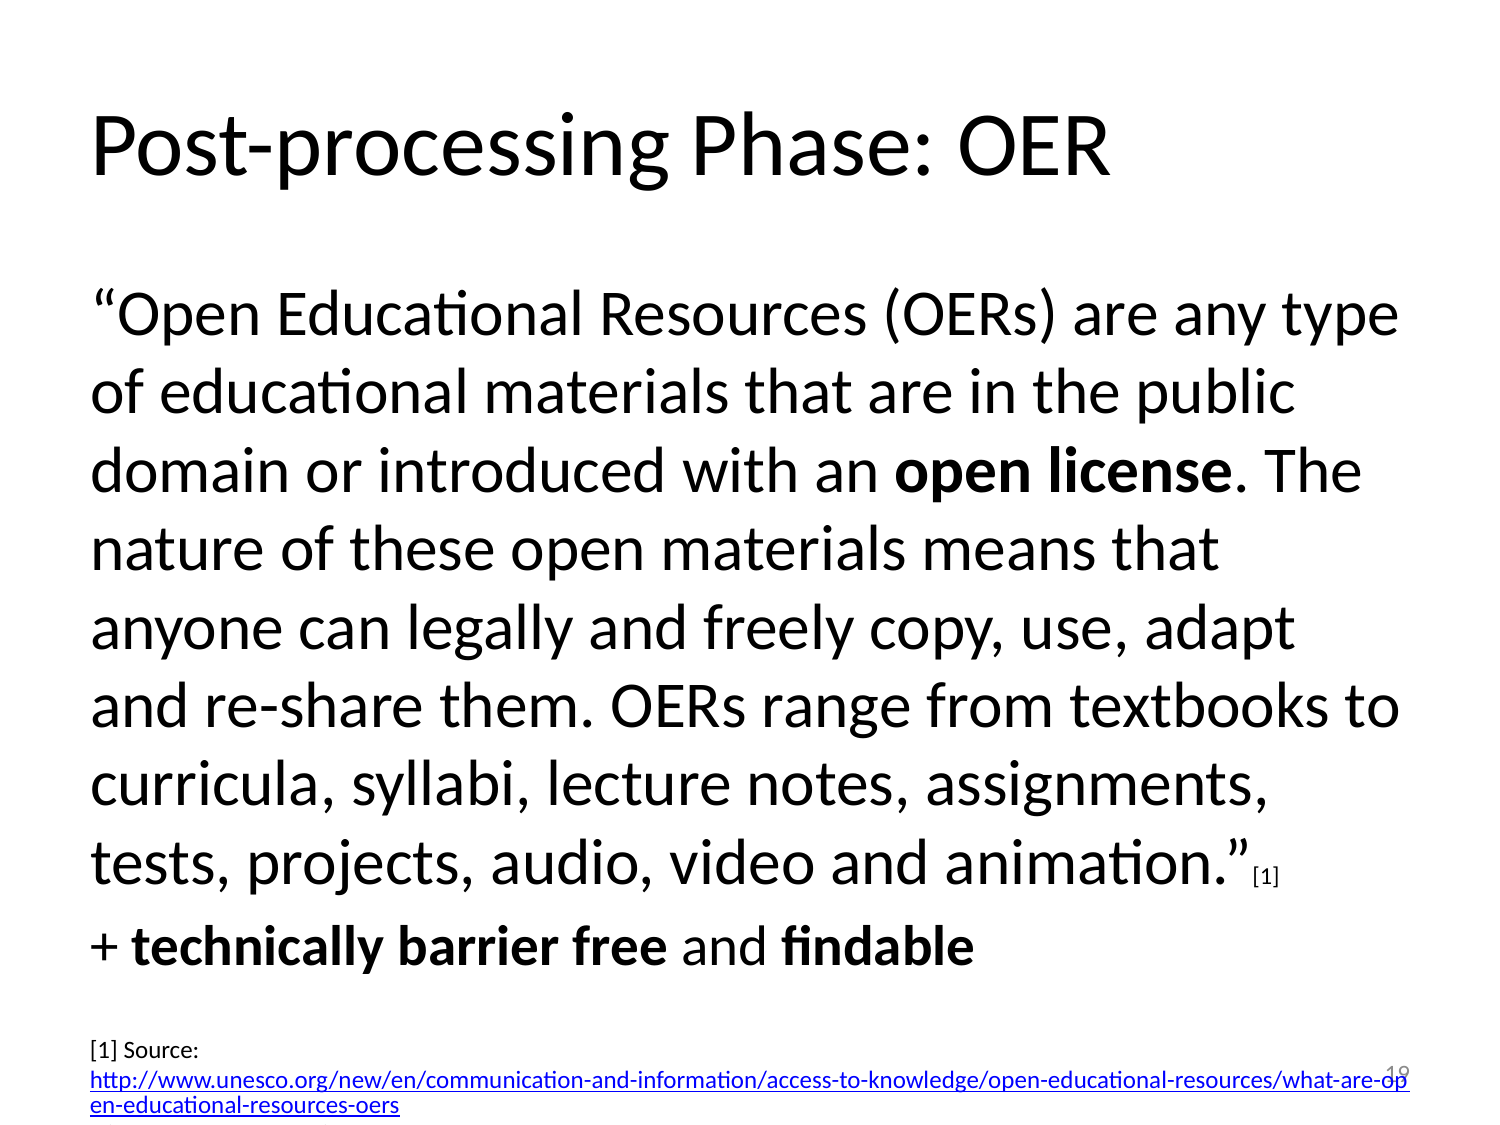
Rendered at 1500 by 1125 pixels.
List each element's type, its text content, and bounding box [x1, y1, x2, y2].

text_box [1] Source: http://www.unesco.org/new/en/communication-and-information/access-to-knowledge/open-educational-resources/what-are-open-educational-resources-oers/ (accessed 01.06.2018) [74, 1026, 1425, 1125]
list “Open Educational Resources (OERs) are any type of educational materials that are in the public domain or introduced with an open license. The nature of these open materials means that anyone can legally and freely copy, use, adapt and re-share them. OERs range from textbooks to curricula, syllabi, lecture notes, assignments, tests, projects, audio, video and animation.”[1] + technically barrier free and findable [75, 262, 1425, 1005]
slide_number 19 [1074, 1042, 1425, 1103]
title Post-processing Phase: OER [75, 45, 1425, 233]
